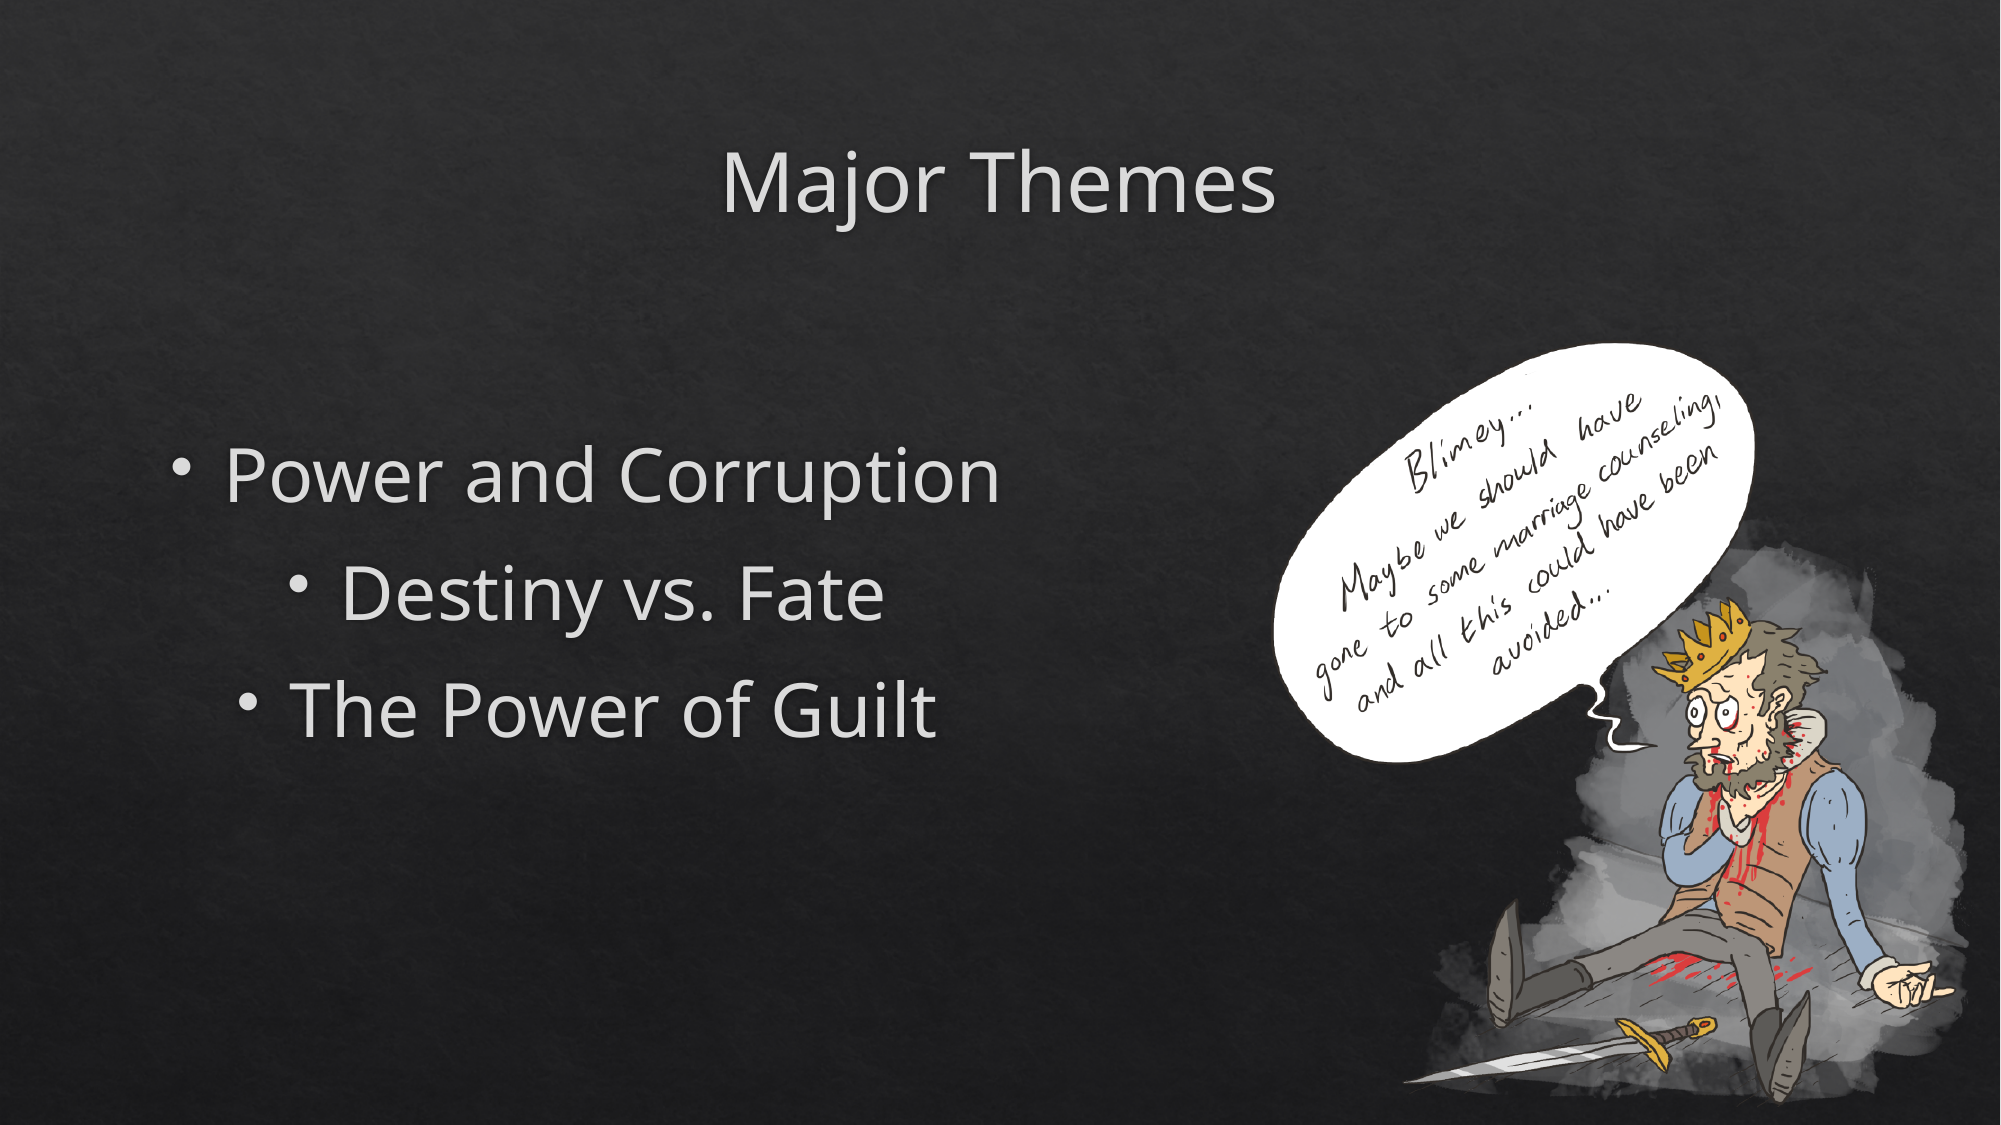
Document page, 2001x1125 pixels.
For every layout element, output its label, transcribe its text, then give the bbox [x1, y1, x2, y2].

list Power and Corruption Destiny vs. Fate The Power of Guilt [0, 420, 1262, 1086]
title Major Themes [149, 99, 1849, 260]
picture [1269, 340, 1982, 1108]
